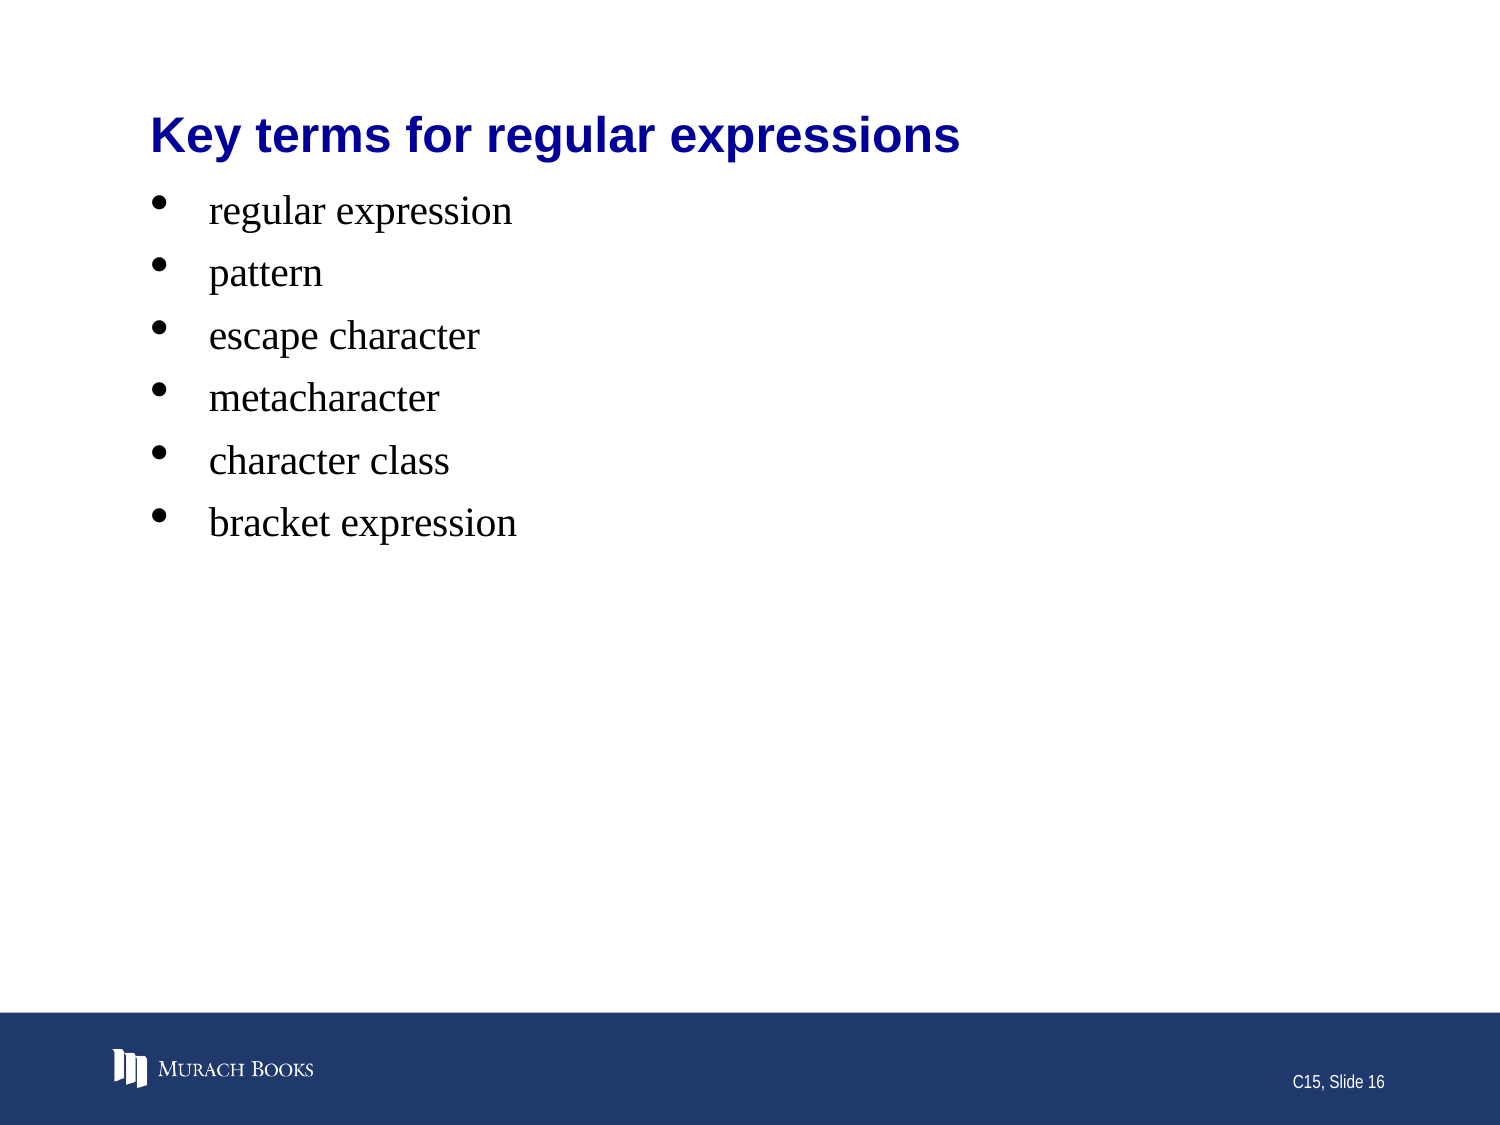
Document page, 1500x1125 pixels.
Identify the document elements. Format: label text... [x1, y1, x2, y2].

list regular expression pattern escape character metacharacter character class bracket expression [137, 174, 1350, 975]
slide_number C15, Slide 16 [1087, 1025, 1400, 1100]
footer [12, 1025, 463, 1100]
title Key terms for regular expressions [150, 102, 1350, 164]
